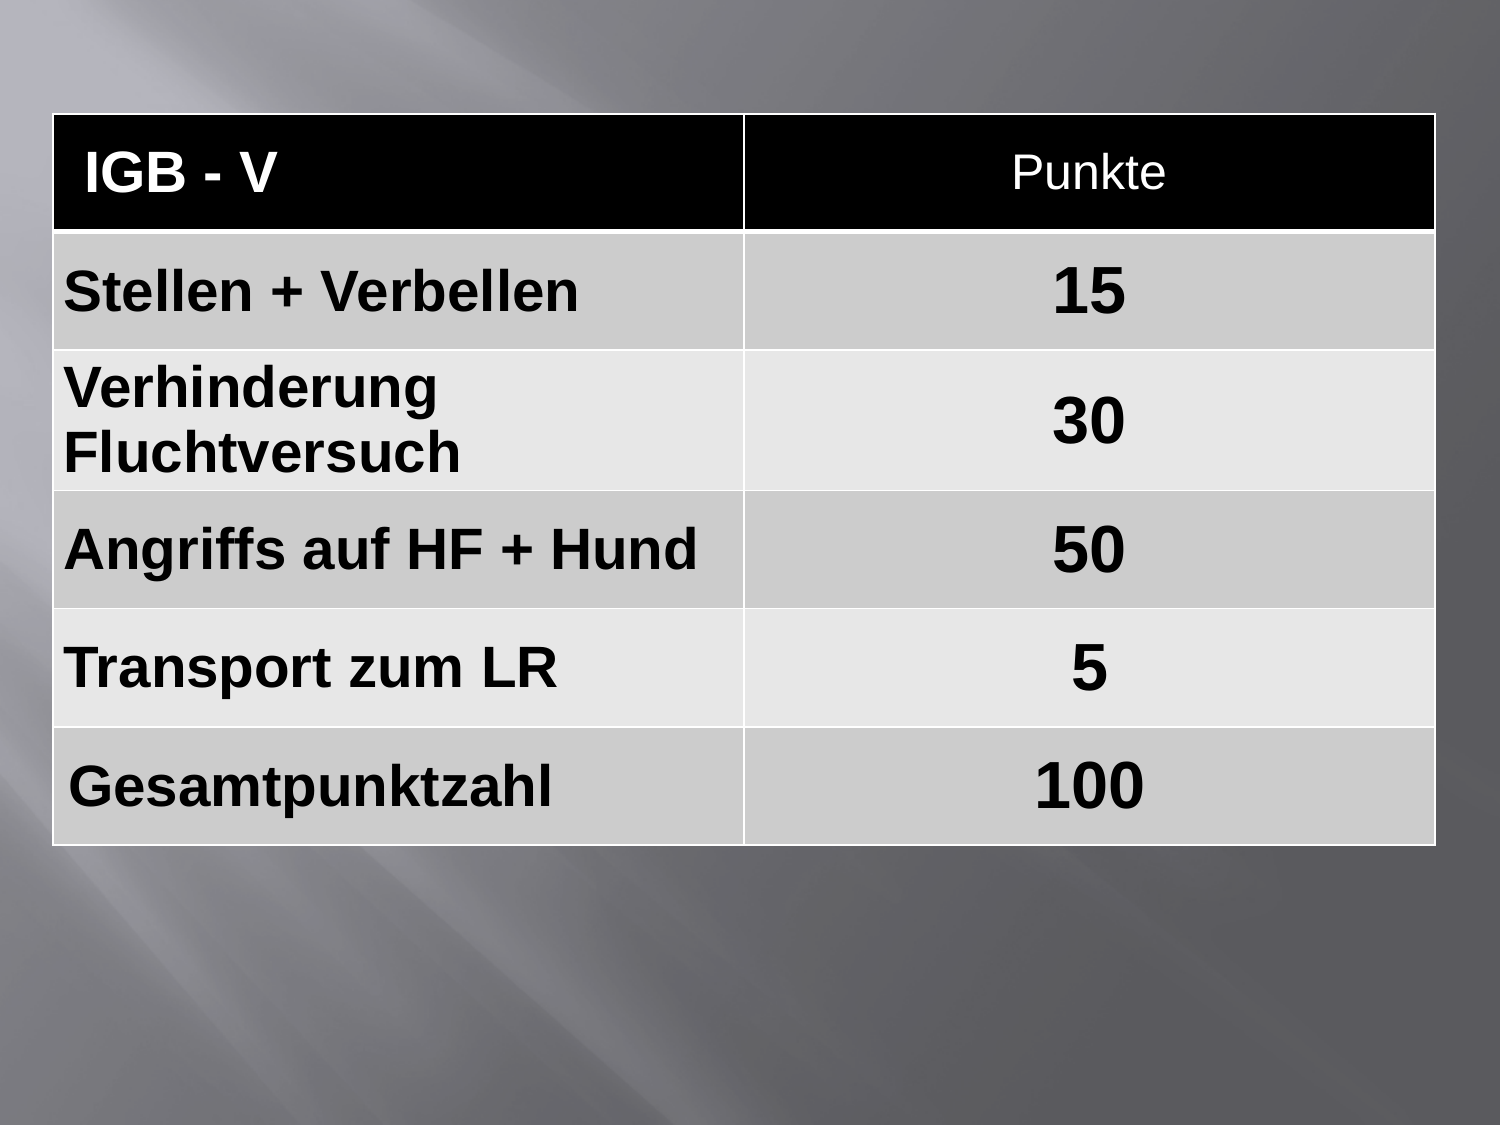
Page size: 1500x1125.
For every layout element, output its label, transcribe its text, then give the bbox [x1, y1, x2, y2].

table_cell Gesamtpunktzahl [54, 728, 743, 844]
table_cell 5 [745, 609, 1434, 726]
table_cell 100 [745, 728, 1434, 844]
table_cell Verhinderung Fluchtversuch [54, 351, 743, 490]
table_cell 30 [745, 351, 1434, 490]
title TSB Bewertung !!! Kein Stockbelastungstest, nur Bedrohung !!! [75, 45, 1425, 113]
table_cell Angriffs auf HF + Hund [54, 491, 743, 608]
table_cell 50 [745, 491, 1434, 608]
table_header Punkte [745, 115, 1434, 229]
table_cell Transport zum LR [54, 609, 743, 726]
table_cell Stellen + Verbellen [54, 234, 743, 349]
table_header IGB - VV [54, 115, 743, 229]
table_cell 15 [745, 234, 1434, 349]
